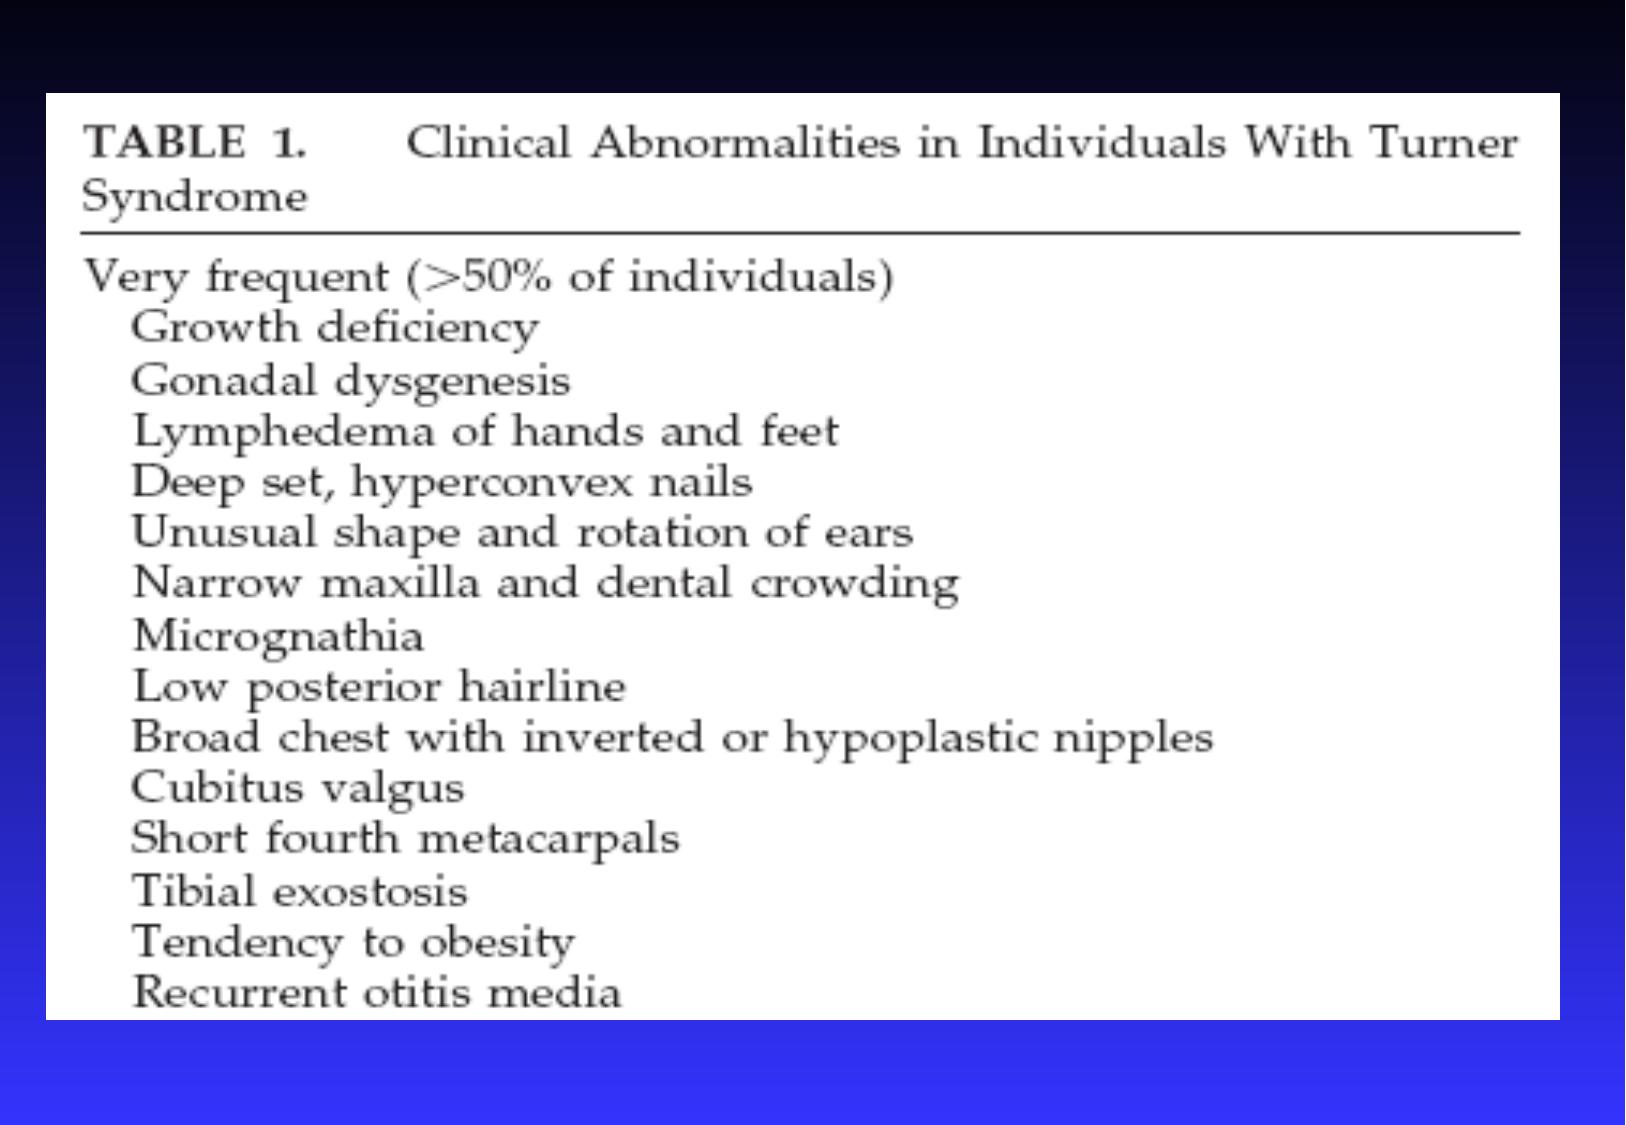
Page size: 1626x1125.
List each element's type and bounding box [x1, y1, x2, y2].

picture [45, 93, 1560, 1020]
